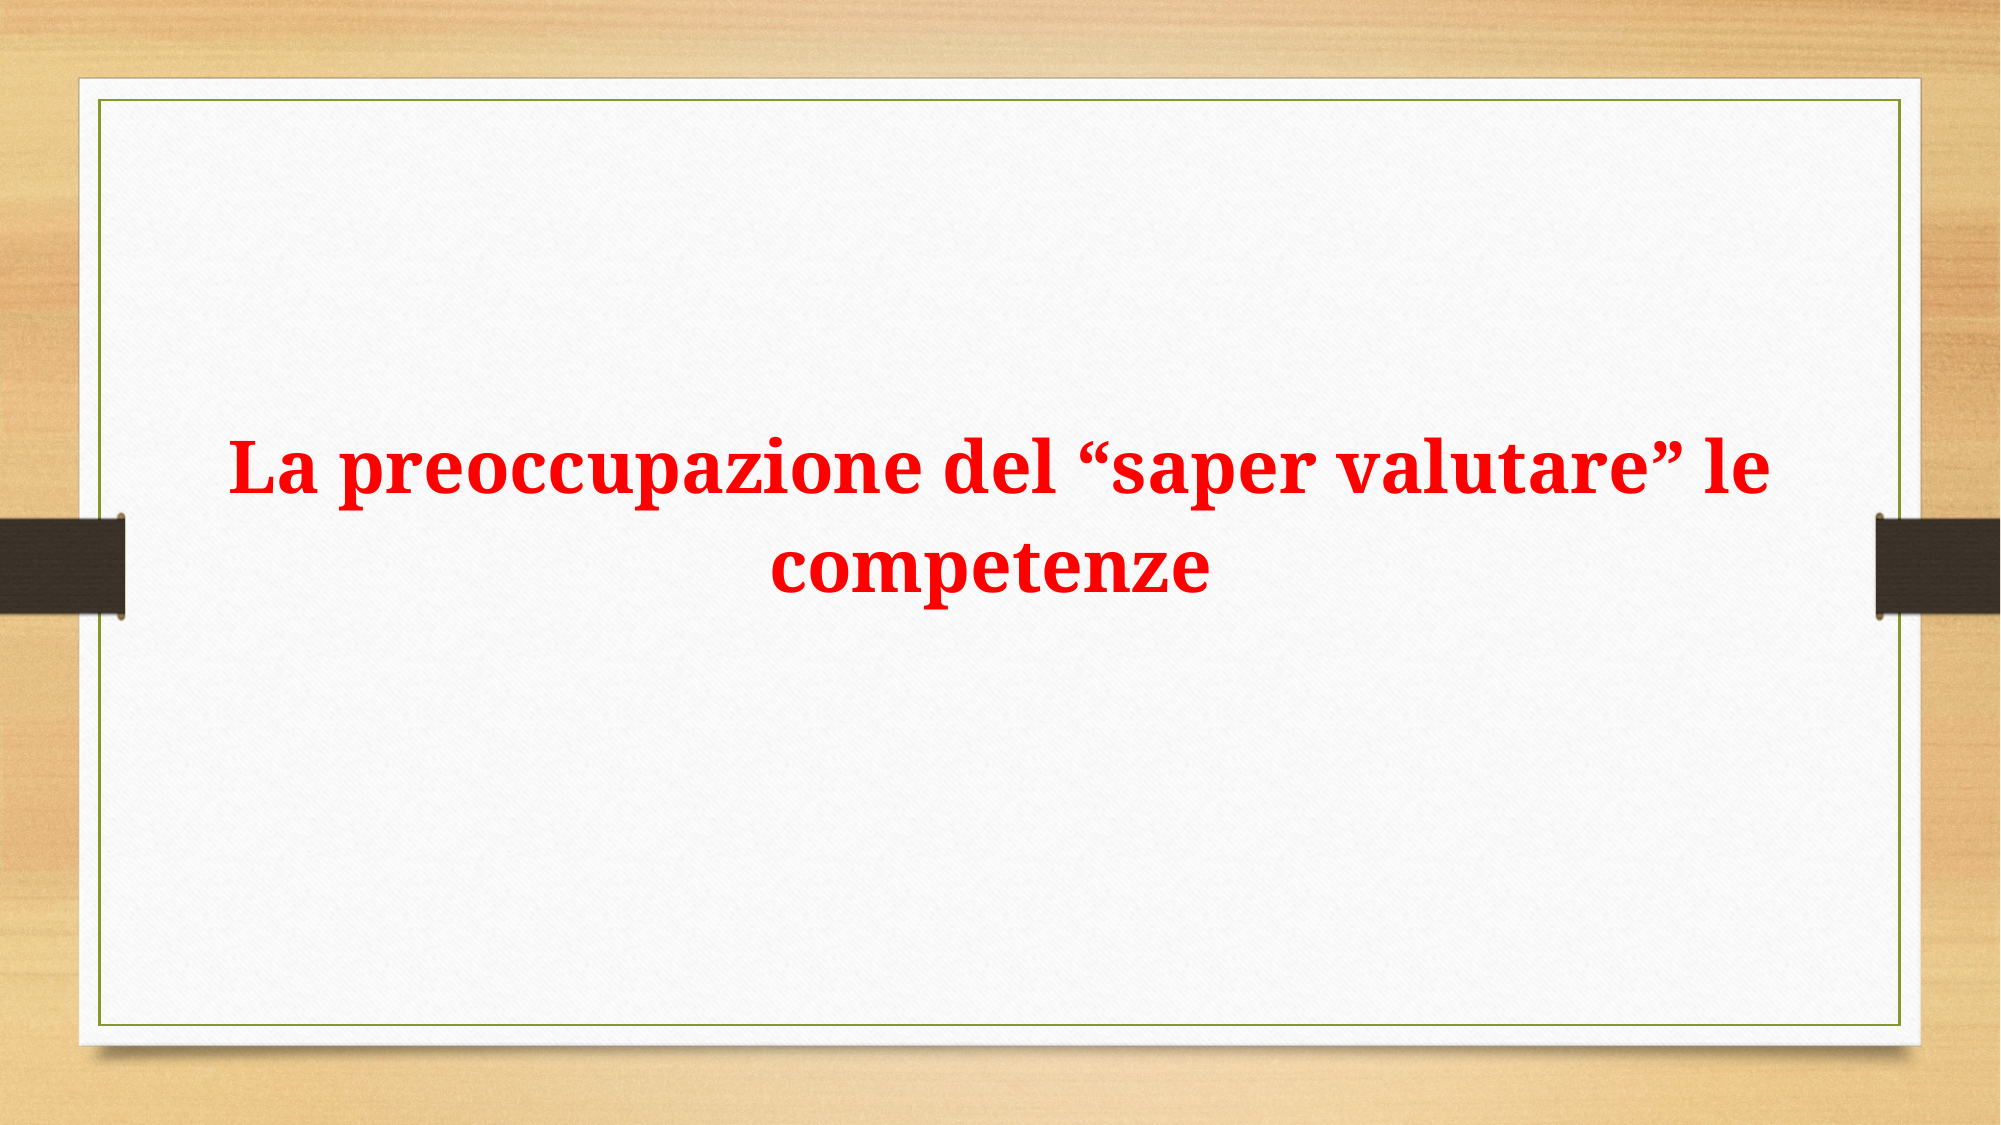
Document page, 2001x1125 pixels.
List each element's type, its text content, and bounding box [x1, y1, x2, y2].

picture [0, 0, 2001, 1125]
text_box La preoccupazione del “saper valutare” le competenze [212, 408, 1788, 623]
